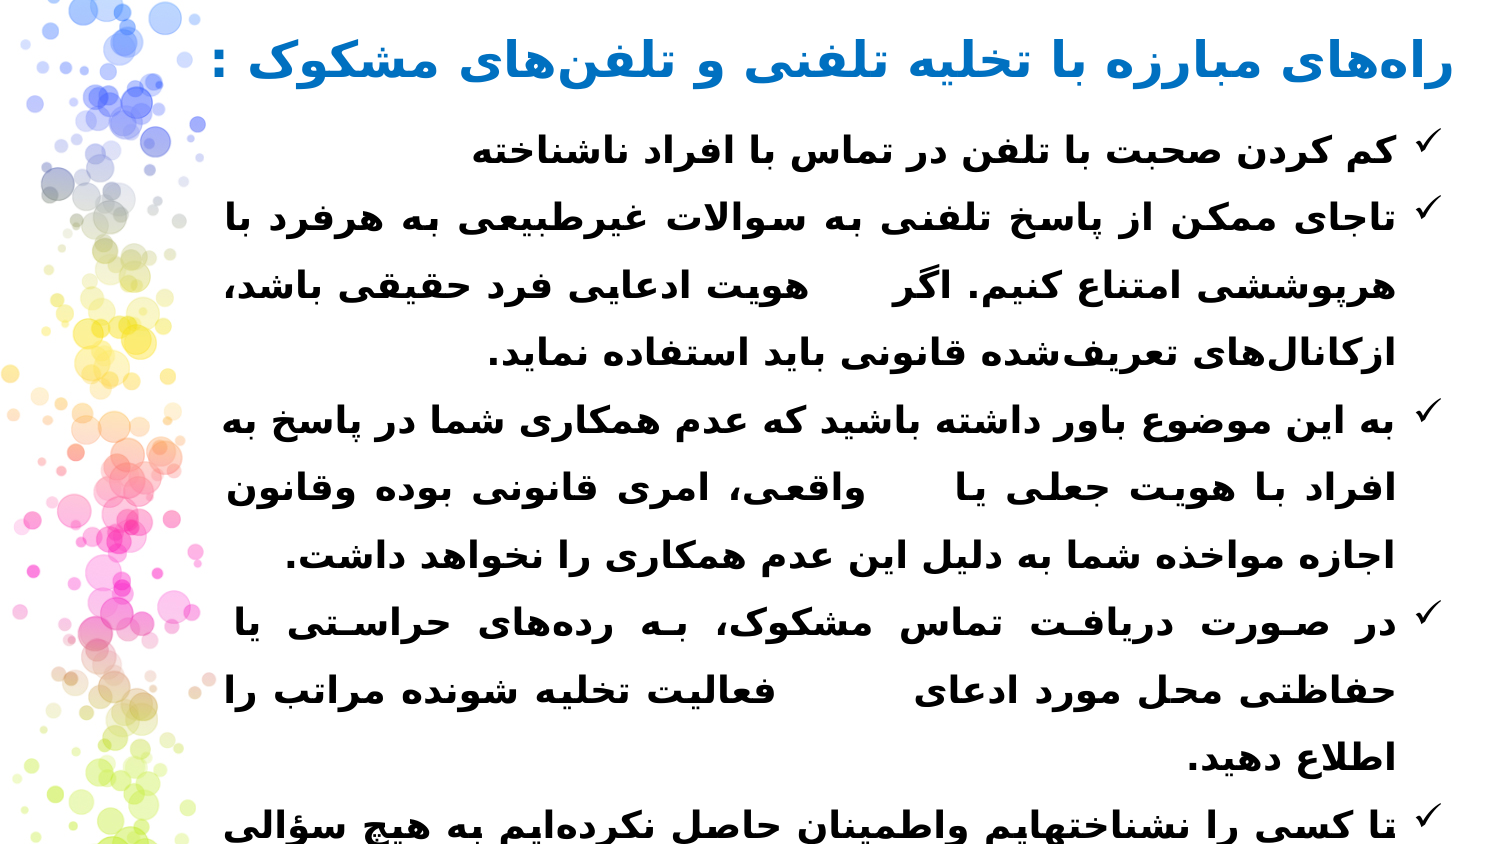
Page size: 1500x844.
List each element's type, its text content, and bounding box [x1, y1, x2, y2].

text_box راه‌های مبارزه با تخلیه تلفنی و تلفن‌های مشکوک : [195, 20, 1471, 95]
text_box کم کردن صحبت با تلفن در تماس با افراد ناشناخته تاجای ممکن از پاسخ تلفنی به سوالات غیرطبیعی به هرفرد با هرپوششی امتناع کنیم. اگر هویت ادعایی فرد حقیقی باشد، ازکانال‌های تعریف‌شده قانونی باید استفاده نماید. به این موضوع باور داشته باشید که عدم همکاری شما در پاسخ به افراد با هویت جعلی یا واقعی، امری قانونی بوده وقانون اجازه مواخذه شما به دلیل این عدم همکاری را نخواهد داشت. در صورت دریافت تماس مشکوک، به رده‌های حراستی یا حفاظتی محل مورد ادعای فعالیت تخلیه شونده مراتب را اطلاع دهید. تا کسی را نشناخته‎ایم واطمینان حاصل نکرده‌ایم به هیچ سؤالی پاسخ ندهیم هیچ‌گونه مسائل و اطلاعات طبقه‌بندی شده را به صورت تلفنی بازگو نکنیم [206, 95, 1459, 844]
picture [0, 0, 1500, 844]
